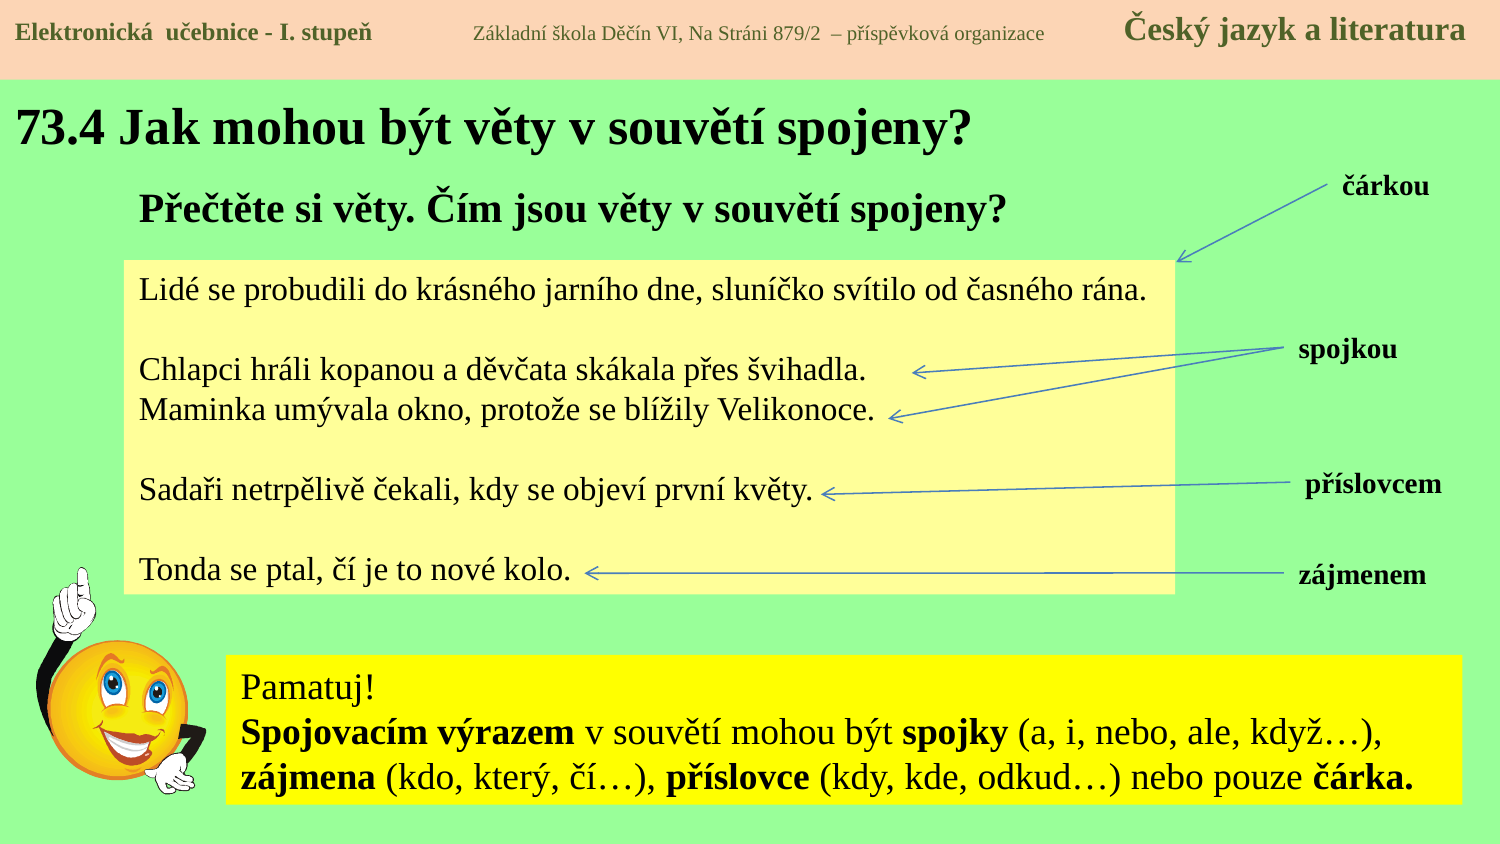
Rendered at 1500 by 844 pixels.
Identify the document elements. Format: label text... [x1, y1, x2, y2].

text_box čárkou [1327, 159, 1467, 209]
text_box spojkou [1283, 322, 1424, 373]
text_box Lidé se probudili do krásného jarního dne, sluníčko svítilo od časného rána. Chlapci hráli kopanou a děvčata skákala přes švihadla. Maminka umývala okno, protože se blížily Velikonoce. Sadaři netrpělivě čekali, kdy se objeví první květy. Tonda se ptal, čí je to nové kolo. [123, 260, 1176, 595]
picture [35, 566, 207, 795]
text_box Elektronická učebnice - I. stupeň Základní škola Děčín VI, Na Stráni 879/2 – příspěvková organizace Český jazyk a literatura [0, 0, 1500, 80]
text_box zájmenem [1283, 548, 1457, 598]
title 73.4 Jak mohou být věty v souvětí spojeny? [0, 80, 1471, 173]
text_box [887, 347, 1285, 419]
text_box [1175, 184, 1328, 263]
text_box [820, 482, 1291, 495]
text_box Pamatuj! Spojovacím výrazem v souvětí mohou být spojky (a, i, nebo, ale, když…), zájmena (kdo, který, čí…), příslovce (kdy, kde, odkud…) nebo pouze čárka. [225, 654, 1463, 805]
text_box Přečtěte si věty. Čím jsou věty v souvětí spojeny? [123, 173, 1176, 239]
text_box příslovcem [1290, 457, 1480, 507]
